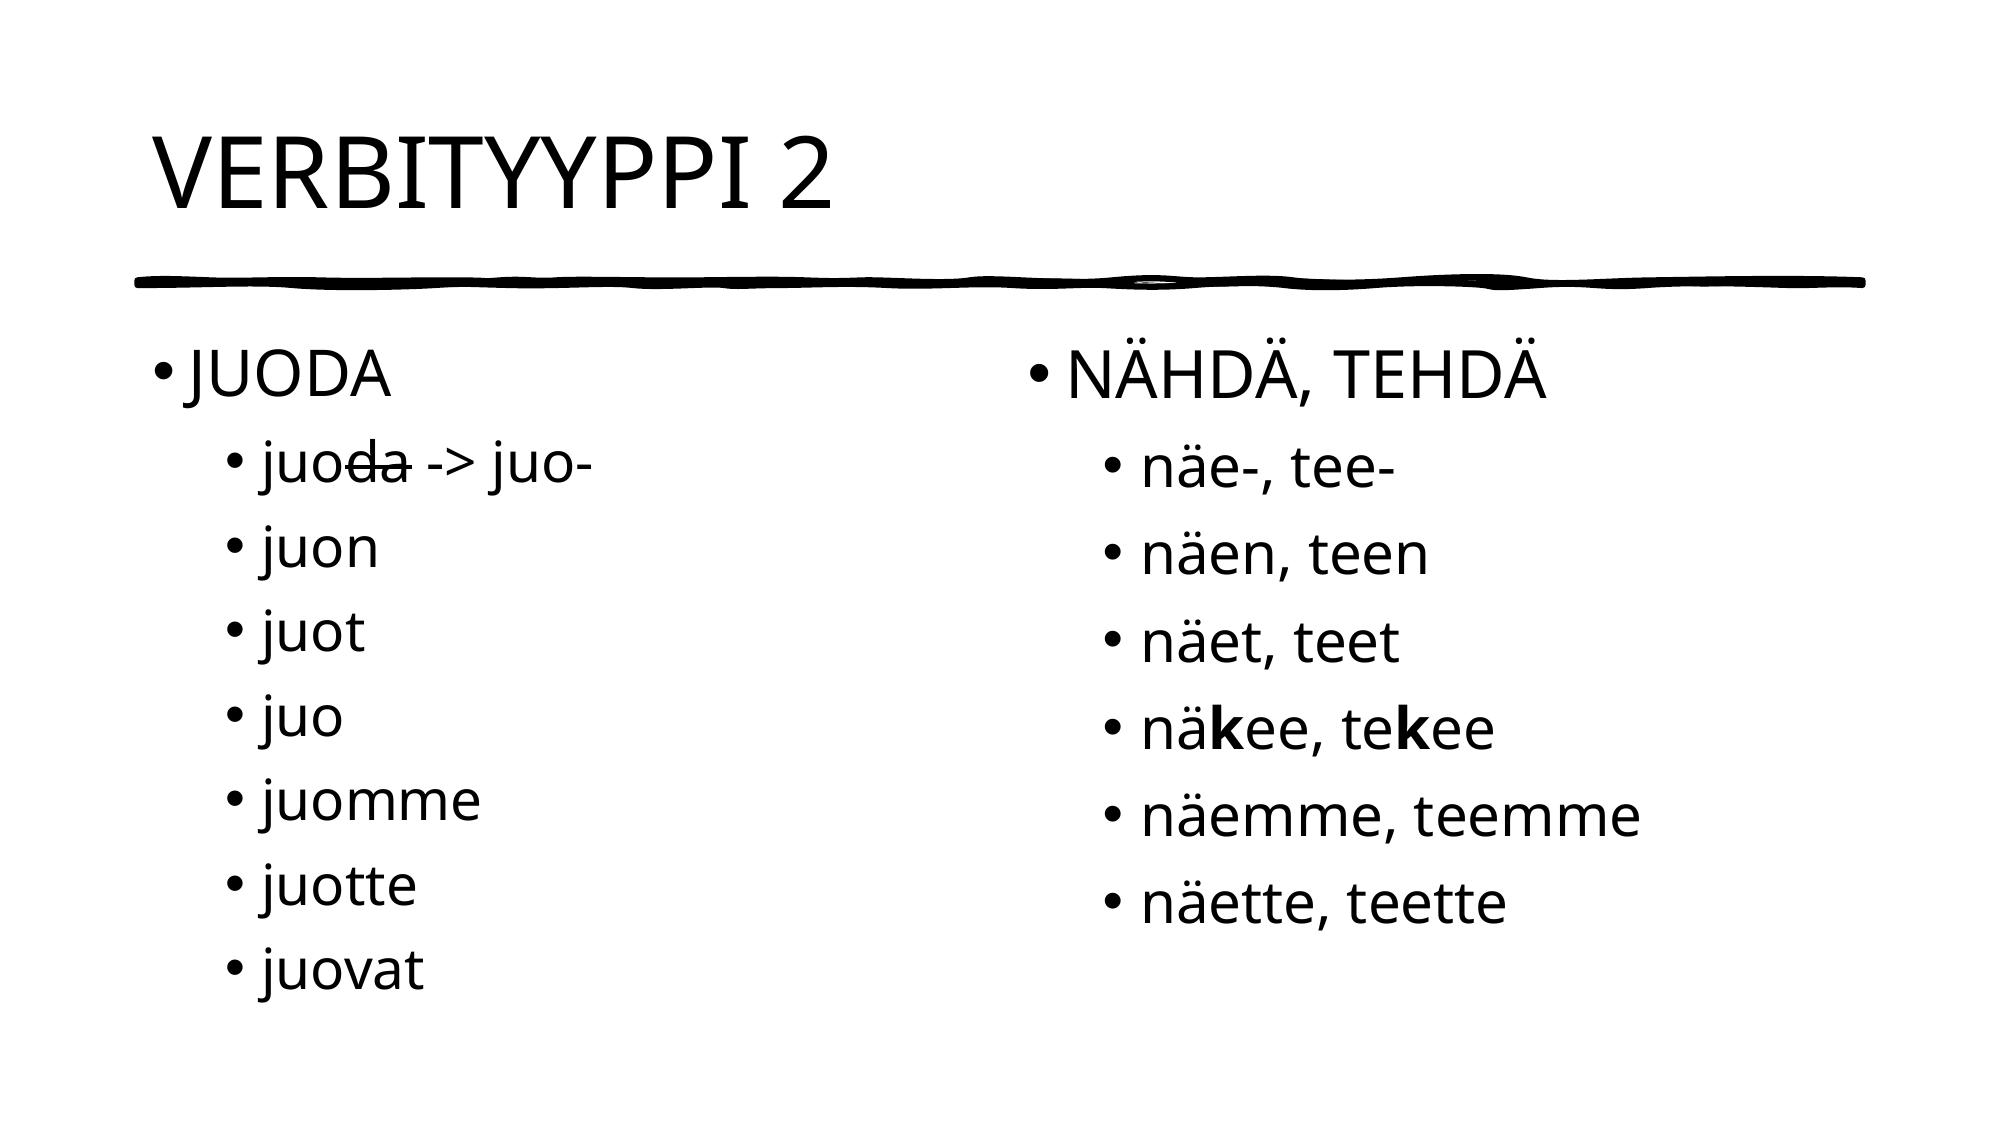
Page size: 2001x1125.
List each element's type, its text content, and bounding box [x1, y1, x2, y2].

list JUODA juoda -> juo- juon juot juo juomme juotte juovat [137, 316, 988, 1014]
list NÄHDÄ, TEHDÄ näe-, tee- näen, teen näet, teet näkee, tekee näemme, teemme näette, teette [1012, 316, 1863, 1014]
title VERBITYYPPI 2 [137, 59, 1863, 278]
